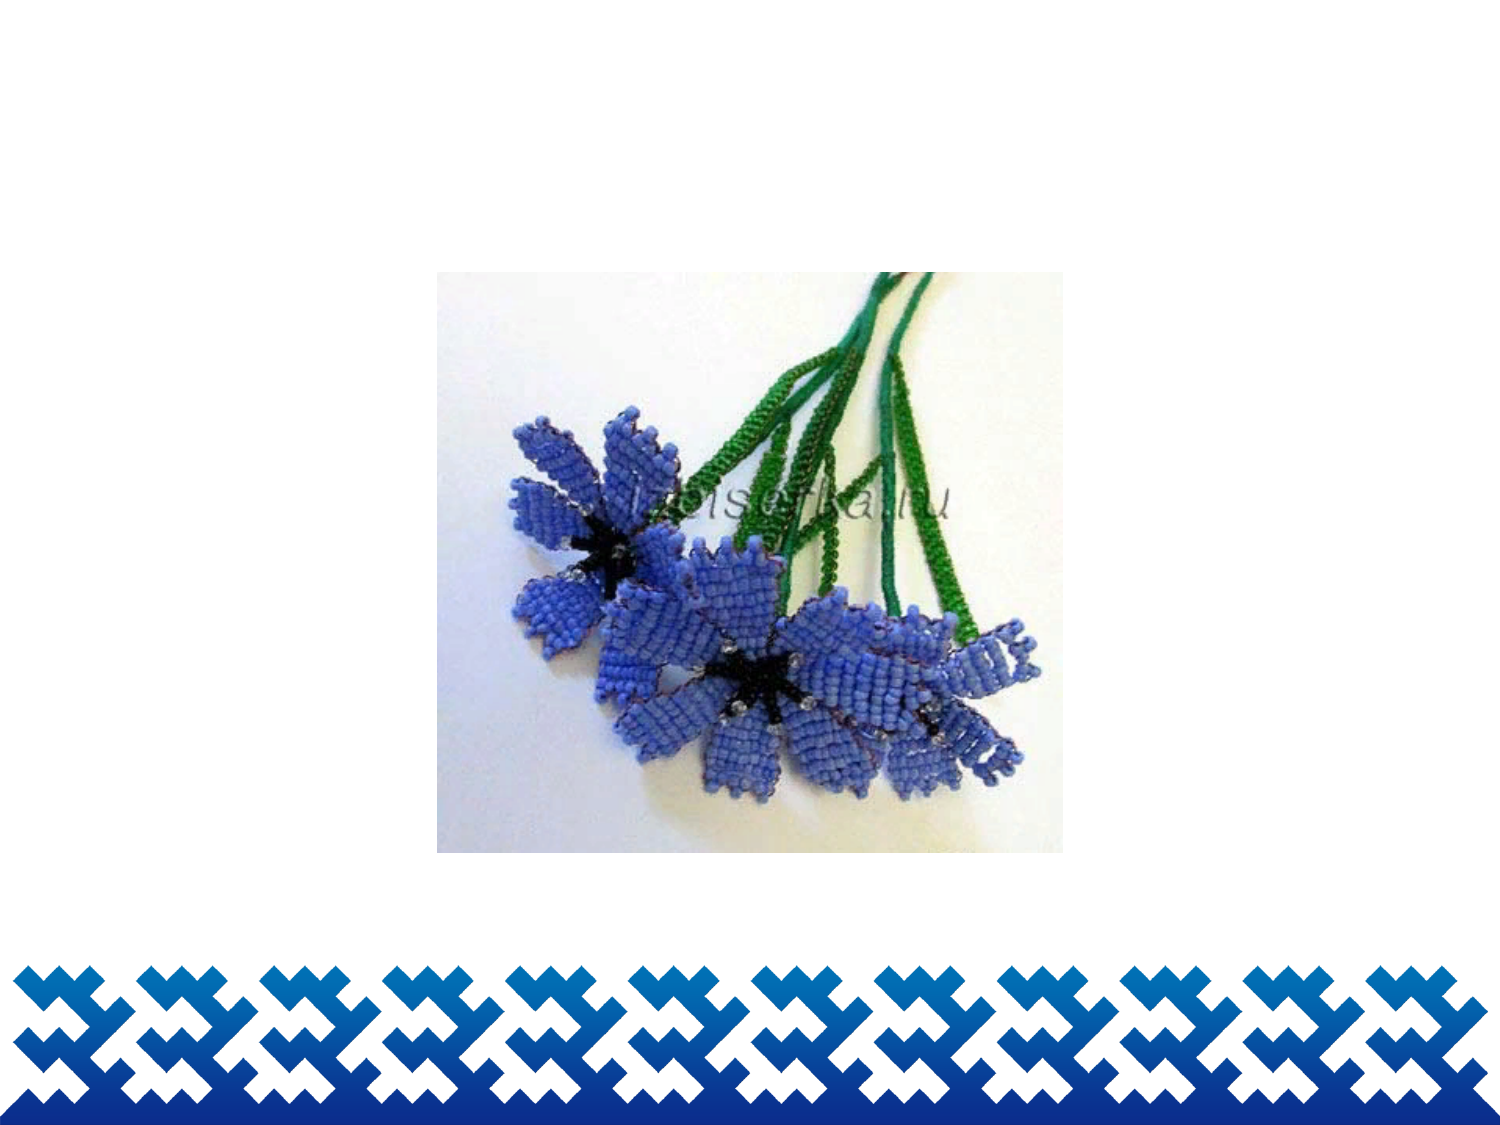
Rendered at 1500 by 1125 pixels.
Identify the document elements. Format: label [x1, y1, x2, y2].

picture [0, 964, 1500, 1125]
picture [437, 272, 1063, 853]
